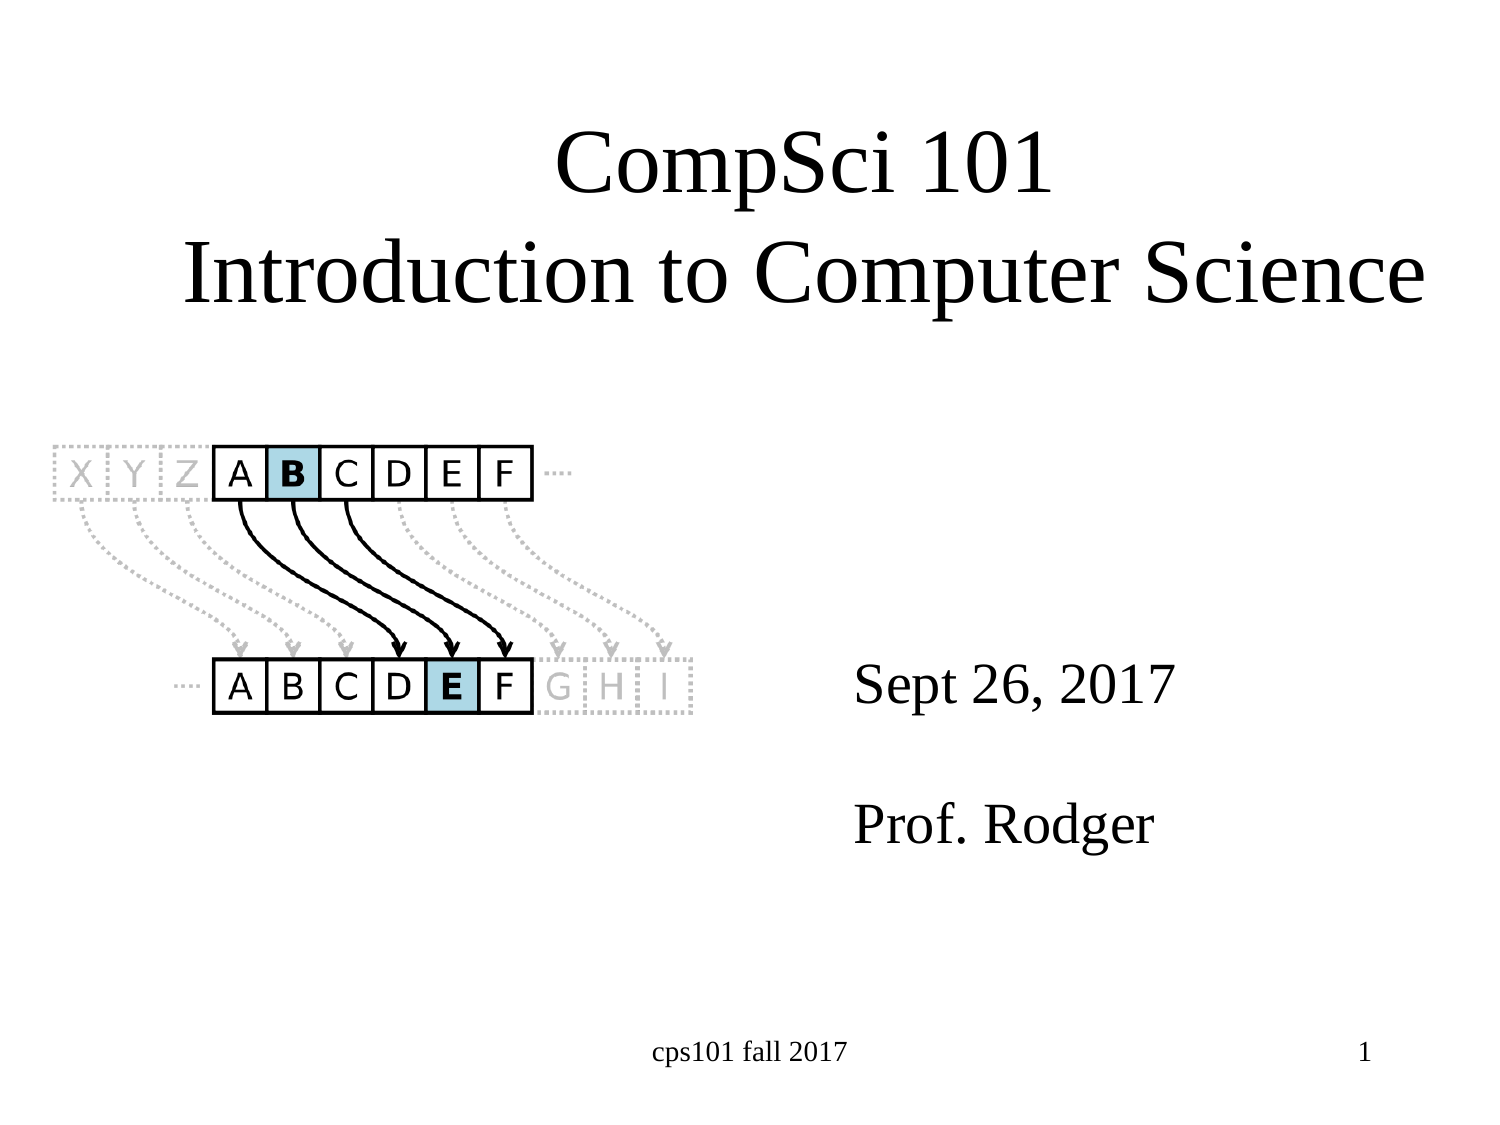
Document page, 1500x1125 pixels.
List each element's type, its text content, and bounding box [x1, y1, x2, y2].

text_box Sept 26, 2017 Prof. Rodger [839, 637, 1192, 863]
footer cps101 fall 2017 [512, 1024, 988, 1101]
slide_number 1 [1074, 1024, 1388, 1101]
picture [41, 433, 704, 726]
title CompSci 101 Introduction to Computer Science [137, 48, 1475, 374]
